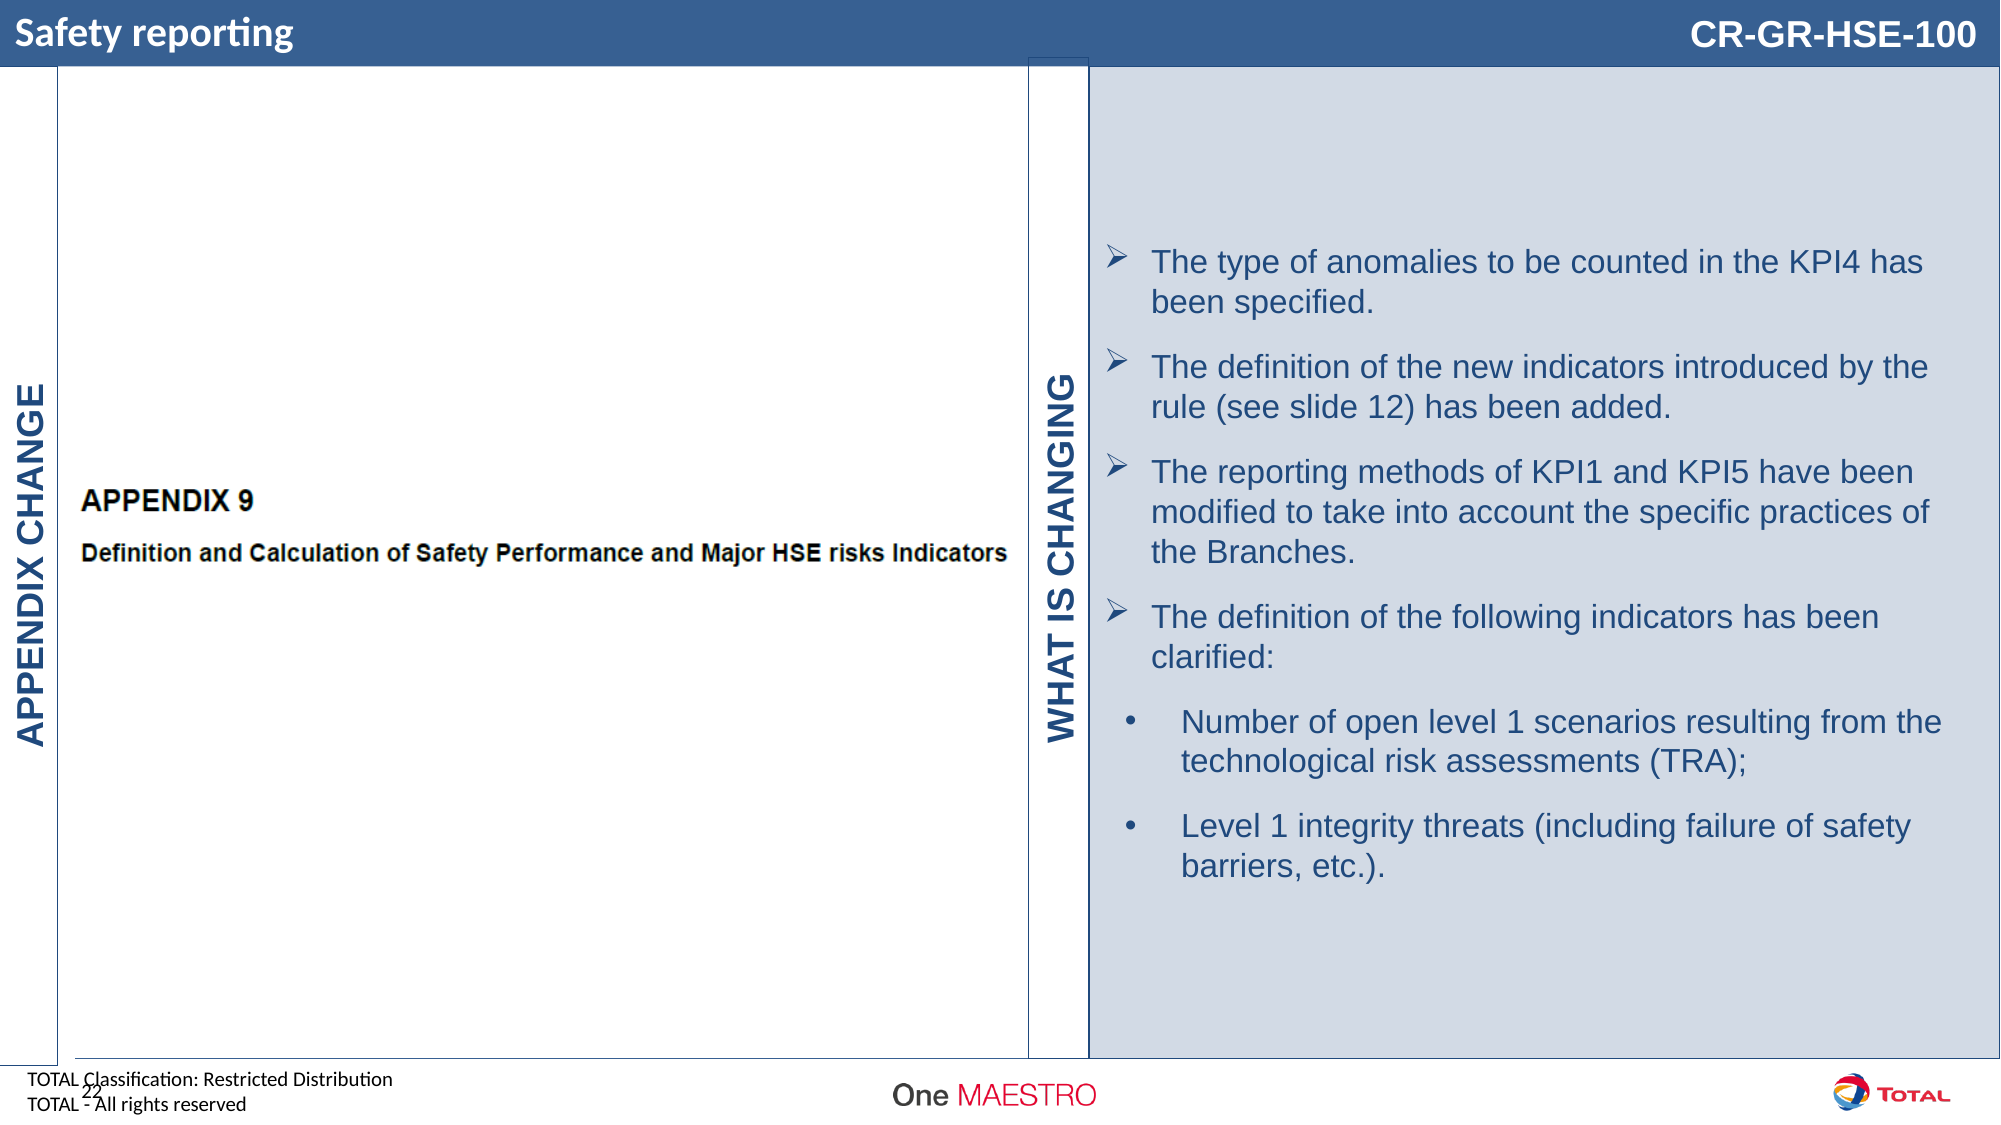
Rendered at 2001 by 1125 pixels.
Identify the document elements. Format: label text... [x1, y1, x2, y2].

list Safety reporting [0, 0, 1380, 67]
picture [1826, 1065, 1957, 1118]
picture [73, 479, 1014, 572]
text_box WHAT IS CHANGING [1028, 57, 1089, 1059]
picture [893, 1083, 1096, 1106]
text_box APPENDIX CHANGE [0, 66, 58, 1066]
text_box The type of anomalies to be counted in the KPI4 has been specified. The definition of the new indicators introduced by the rule (see slide 12) has been added. The reporting methods of KPI1 and KPI5 have been modified to take into account the specific practices of the Branches. The definition of the following indicators has been clarified: Number of open level 1 scenarios resulting from the technological risk assessments (TRA); Level 1 integrity threats (including failure of safety barriers, etc.). [1089, 66, 2000, 1059]
text_box CR-GR-HSE-100 [1675, 3, 2000, 63]
